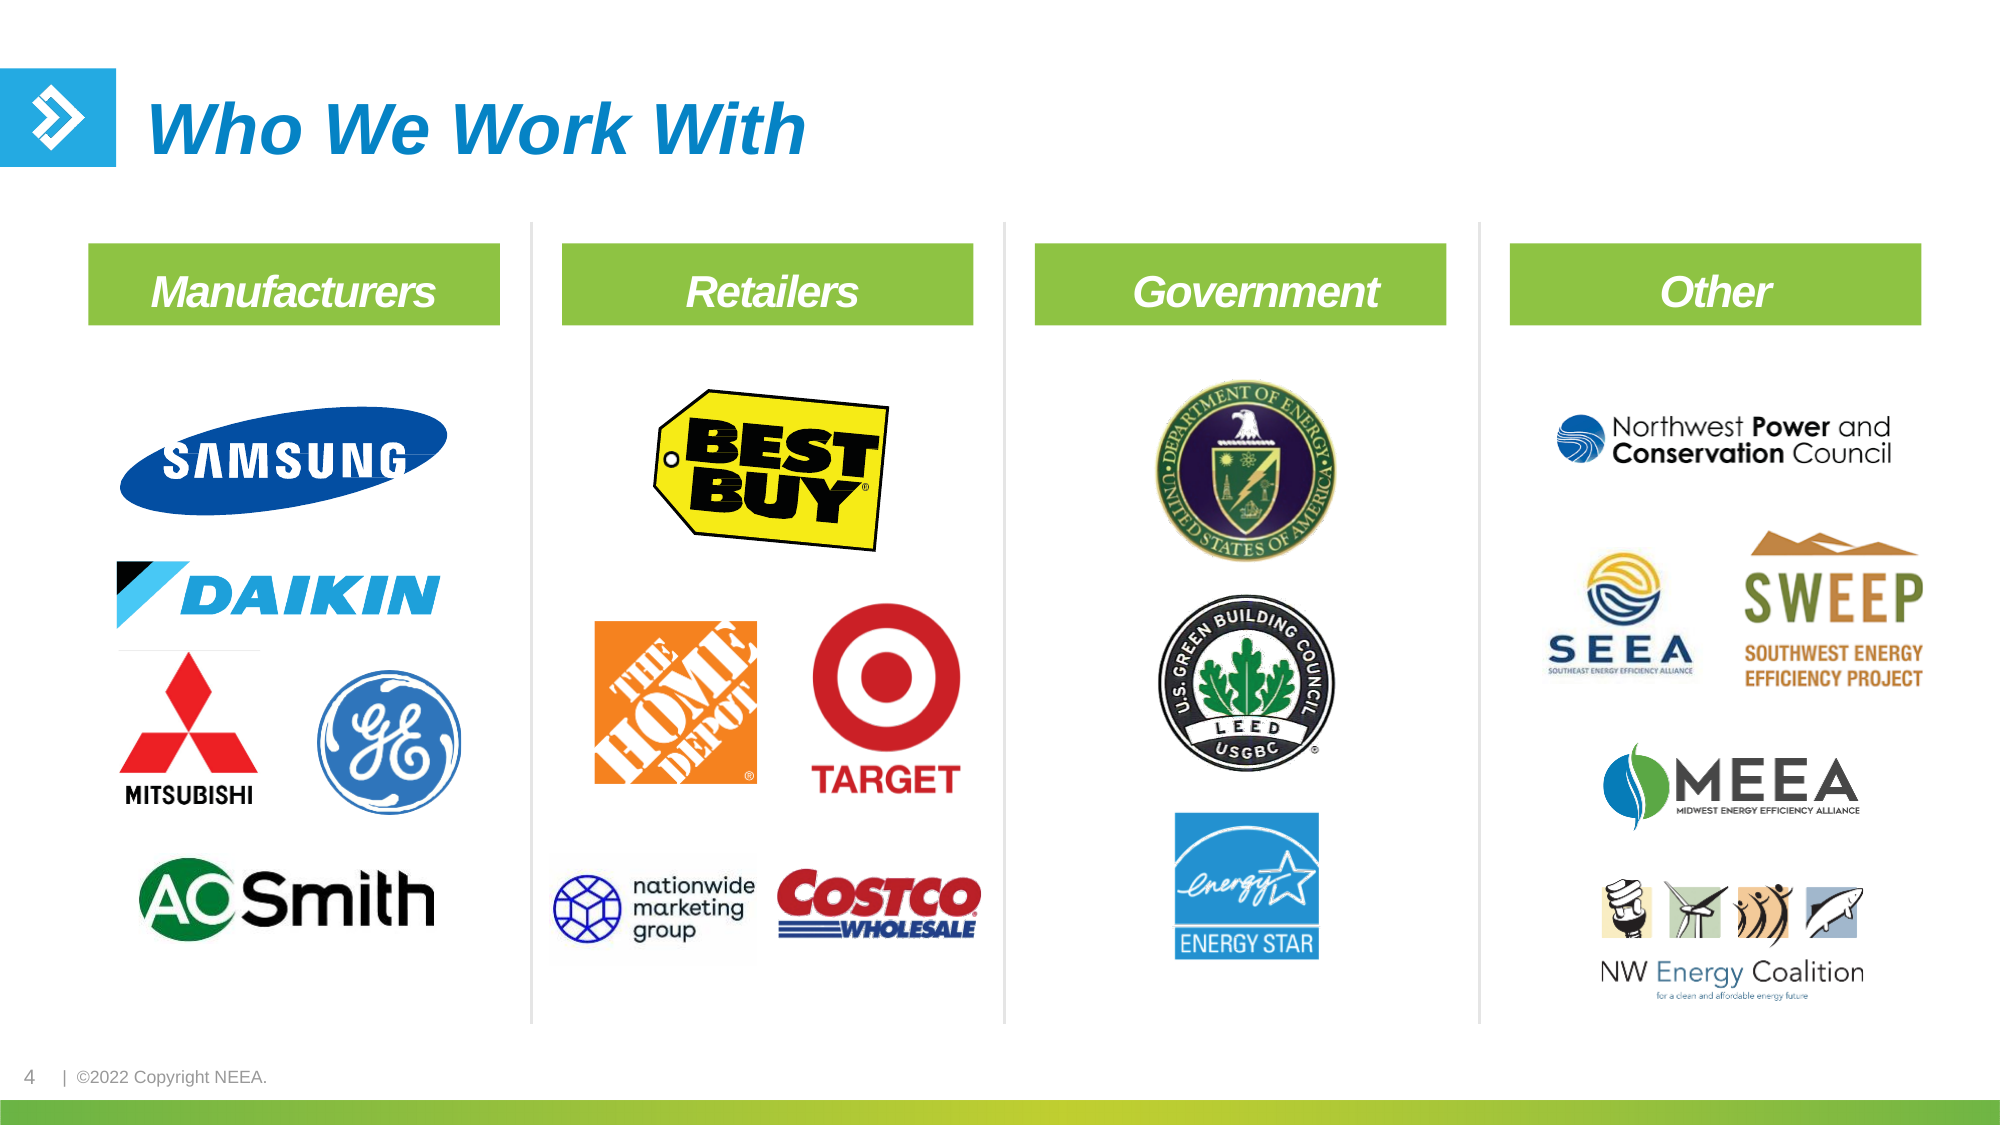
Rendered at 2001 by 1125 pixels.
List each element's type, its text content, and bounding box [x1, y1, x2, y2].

text_box Retailers [562, 243, 974, 326]
text_box [1171, 809, 1321, 962]
text_box Manufacturers [88, 243, 500, 326]
text_box [656, 392, 886, 549]
text_box [832, 431, 880, 478]
text_box [690, 466, 743, 513]
text_box [1744, 530, 1924, 688]
text_box [116, 561, 441, 629]
picture [548, 853, 757, 967]
text_box [1153, 378, 1338, 563]
text_box [138, 853, 437, 944]
picture [0, 1100, 2000, 1125]
title Who We Work With [146, 80, 1855, 171]
text_box [781, 428, 833, 473]
text_box [1155, 591, 1338, 776]
text_box [1603, 742, 1860, 831]
text_box Other [1509, 243, 1922, 326]
text_box [1542, 547, 1704, 684]
slide_number 4 [21, 1063, 61, 1089]
text_box [317, 670, 462, 815]
text_box [799, 476, 862, 524]
text_box [862, 483, 869, 491]
text_box [803, 588, 968, 808]
text_box [739, 422, 784, 470]
text_box [685, 417, 739, 464]
text_box [118, 650, 261, 805]
text_box [594, 621, 758, 784]
text_box [1601, 879, 1864, 1001]
text_box [663, 451, 680, 468]
picture [32, 84, 85, 151]
text_box [653, 389, 890, 552]
text_box [773, 866, 985, 940]
text_box [744, 471, 800, 519]
text_box [120, 406, 448, 516]
text_box Government [1034, 243, 1447, 326]
text_box [1556, 414, 1891, 464]
